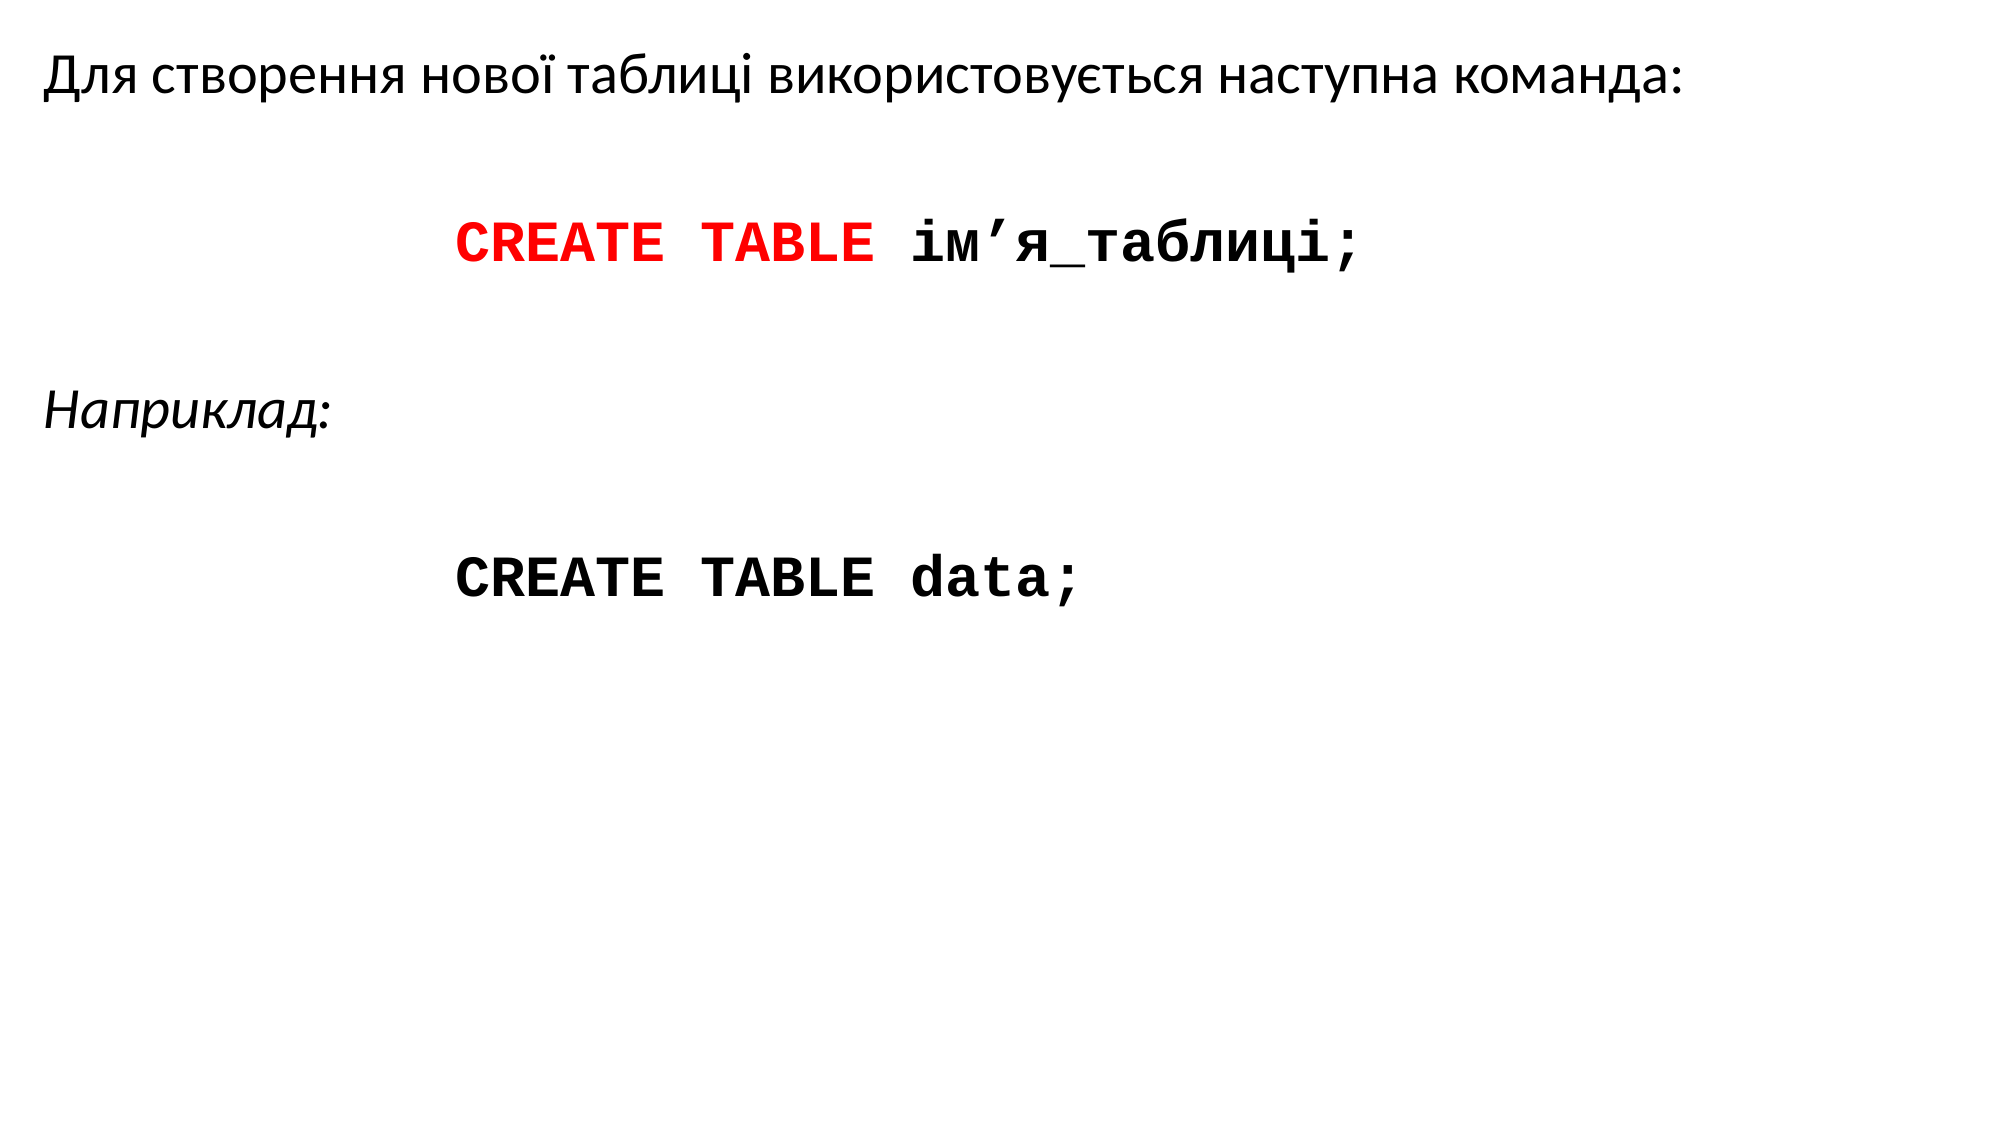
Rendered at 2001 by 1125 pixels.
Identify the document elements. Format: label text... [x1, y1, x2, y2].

list Для створення нової таблиці використовується наступна команда: CREATE TABLE ім’я_таблиці; Наприклад: CREATE TABLE data; [29, 35, 1922, 1024]
